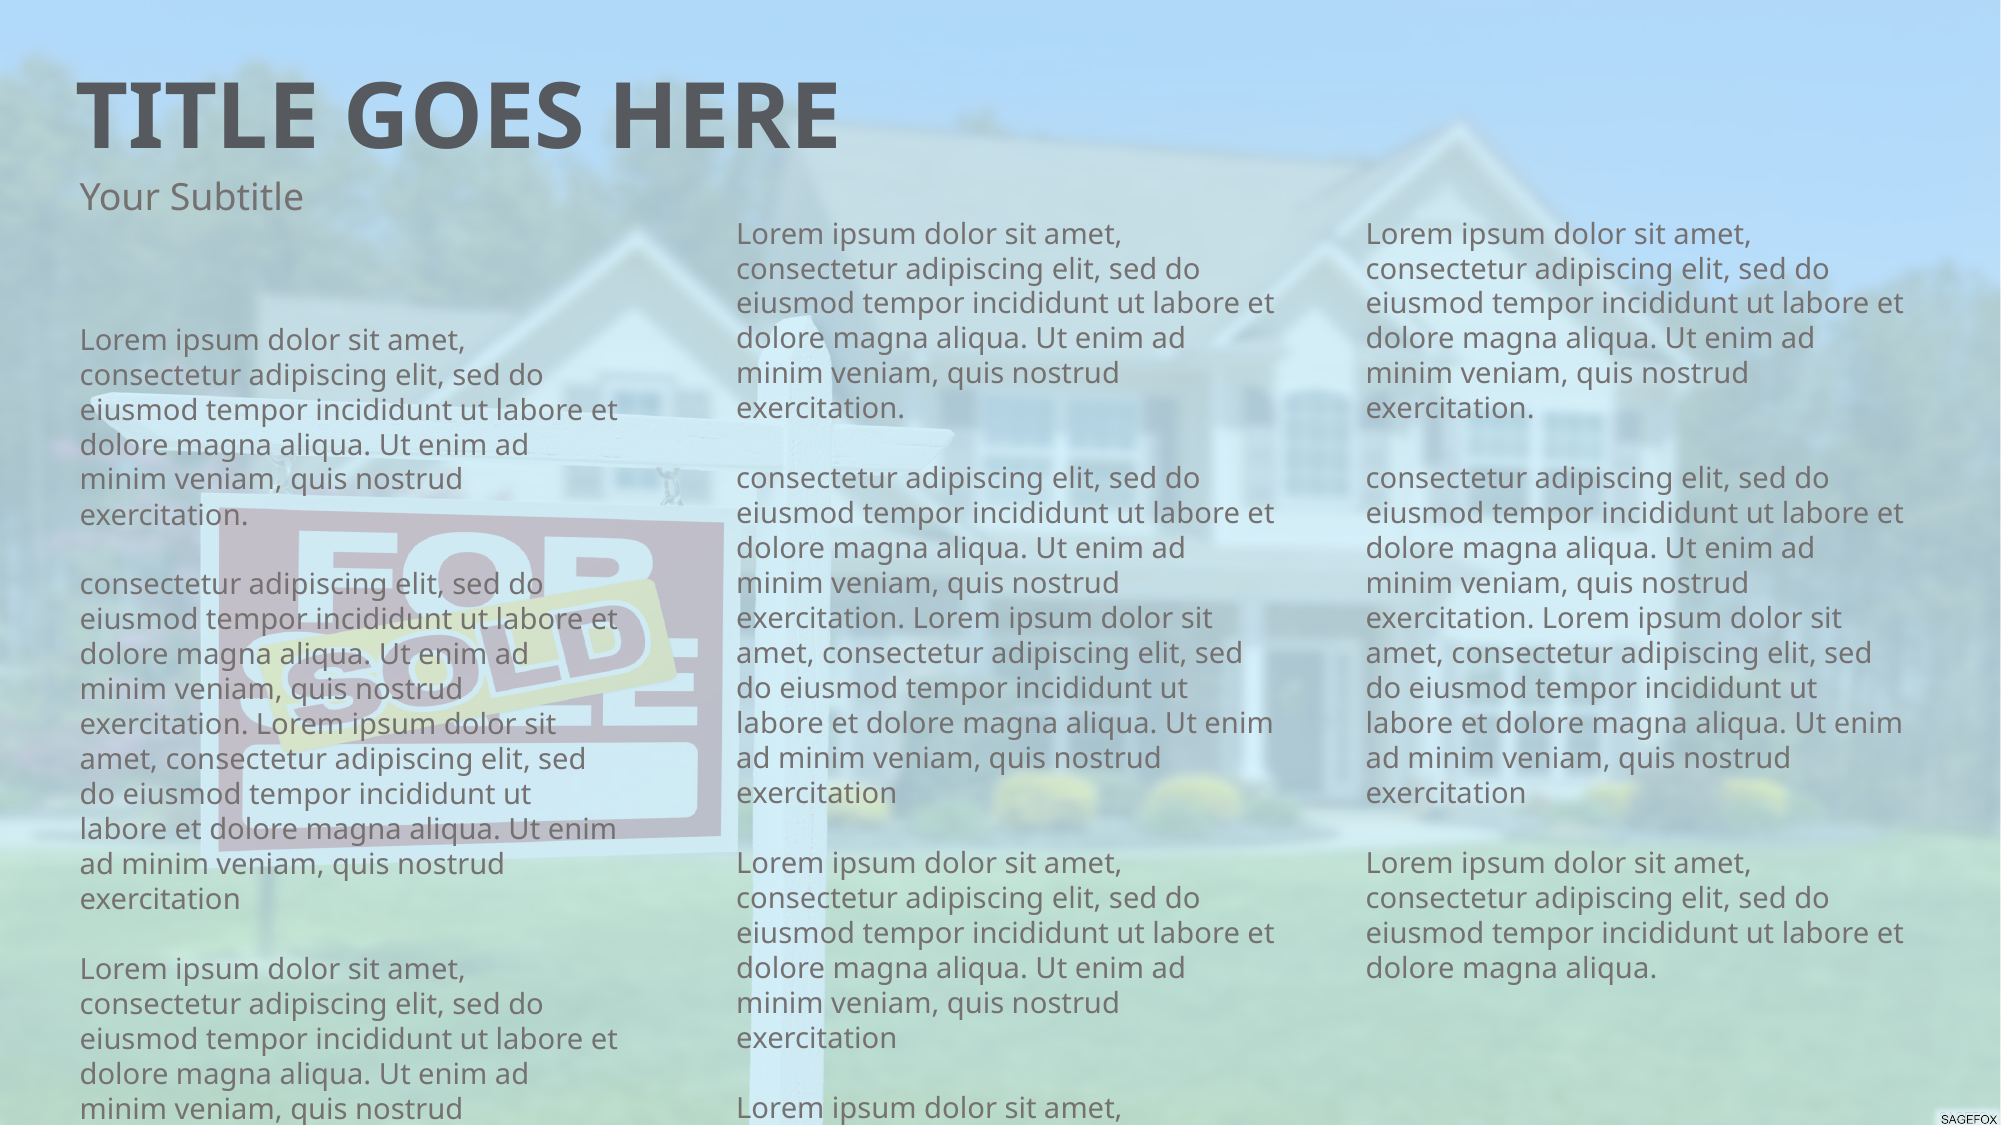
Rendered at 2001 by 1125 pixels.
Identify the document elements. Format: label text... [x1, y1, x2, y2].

picture [1938, 1114, 1999, 1125]
text_box Lorem ipsum dolor sit amet, consectetur adipiscing elit, sed do eiusmod tempor incididunt ut labore et dolore magna aliqua. Ut enim ad minim veniam, quis nostrud exercitation. consectetur adipiscing elit, sed do eiusmod tempor incididunt ut labore et dolore magna aliqua. Ut enim ad minim veniam, quis nostrud exercitation. Lorem ipsum dolor sit amet, consectetur adipiscing elit, sed do eiusmod tempor incididunt ut labore et dolore magna aliqua. Ut enim ad minim veniam, quis nostrud exercitation Lorem ipsum dolor sit amet, consectetur adipiscing elit, sed do eiusmod tempor incididunt ut labore et dolore magna aliqua. [1350, 207, 1921, 992]
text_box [60, 49, 1020, 227]
text_box Lorem ipsum dolor sit amet, consectetur adipiscing elit, sed do eiusmod tempor incididunt ut labore et dolore magna aliqua. Ut enim ad minim veniam, quis nostrud exercitation. consectetur adipiscing elit, sed do eiusmod tempor incididunt ut labore et dolore magna aliqua. Ut enim ad minim veniam, quis nostrud exercitation. Lorem ipsum dolor sit amet, consectetur adipiscing elit, sed do eiusmod tempor incididunt ut labore et dolore magna aliqua. Ut enim ad minim veniam, quis nostrud exercitation Lorem ipsum dolor sit amet, consectetur adipiscing elit, sed do eiusmod tempor incididunt ut labore et dolore magna aliqua. Ut enim ad minim veniam, quis nostrud exercitation Lorem ipsum dolor sit amet, consectetur adipiscing elit, sed do eiusmod. [721, 207, 1292, 1125]
text_box Lorem ipsum dolor sit amet, consectetur adipiscing elit, sed do eiusmod tempor incididunt ut labore et dolore magna aliqua. Ut enim ad minim veniam, quis nostrud exercitation. consectetur adipiscing elit, sed do eiusmod tempor incididunt ut labore et dolore magna aliqua. Ut enim ad minim veniam, quis nostrud exercitation. Lorem ipsum dolor sit amet, consectetur adipiscing elit, sed do eiusmod tempor incididunt ut labore et dolore magna aliqua. Ut enim ad minim veniam, quis nostrud exercitation Lorem ipsum dolor sit amet, consectetur adipiscing elit, sed do eiusmod tempor incididunt ut labore et dolore magna aliqua. Ut enim ad minim veniam, quis nostrud exercitation. [64, 313, 635, 1125]
